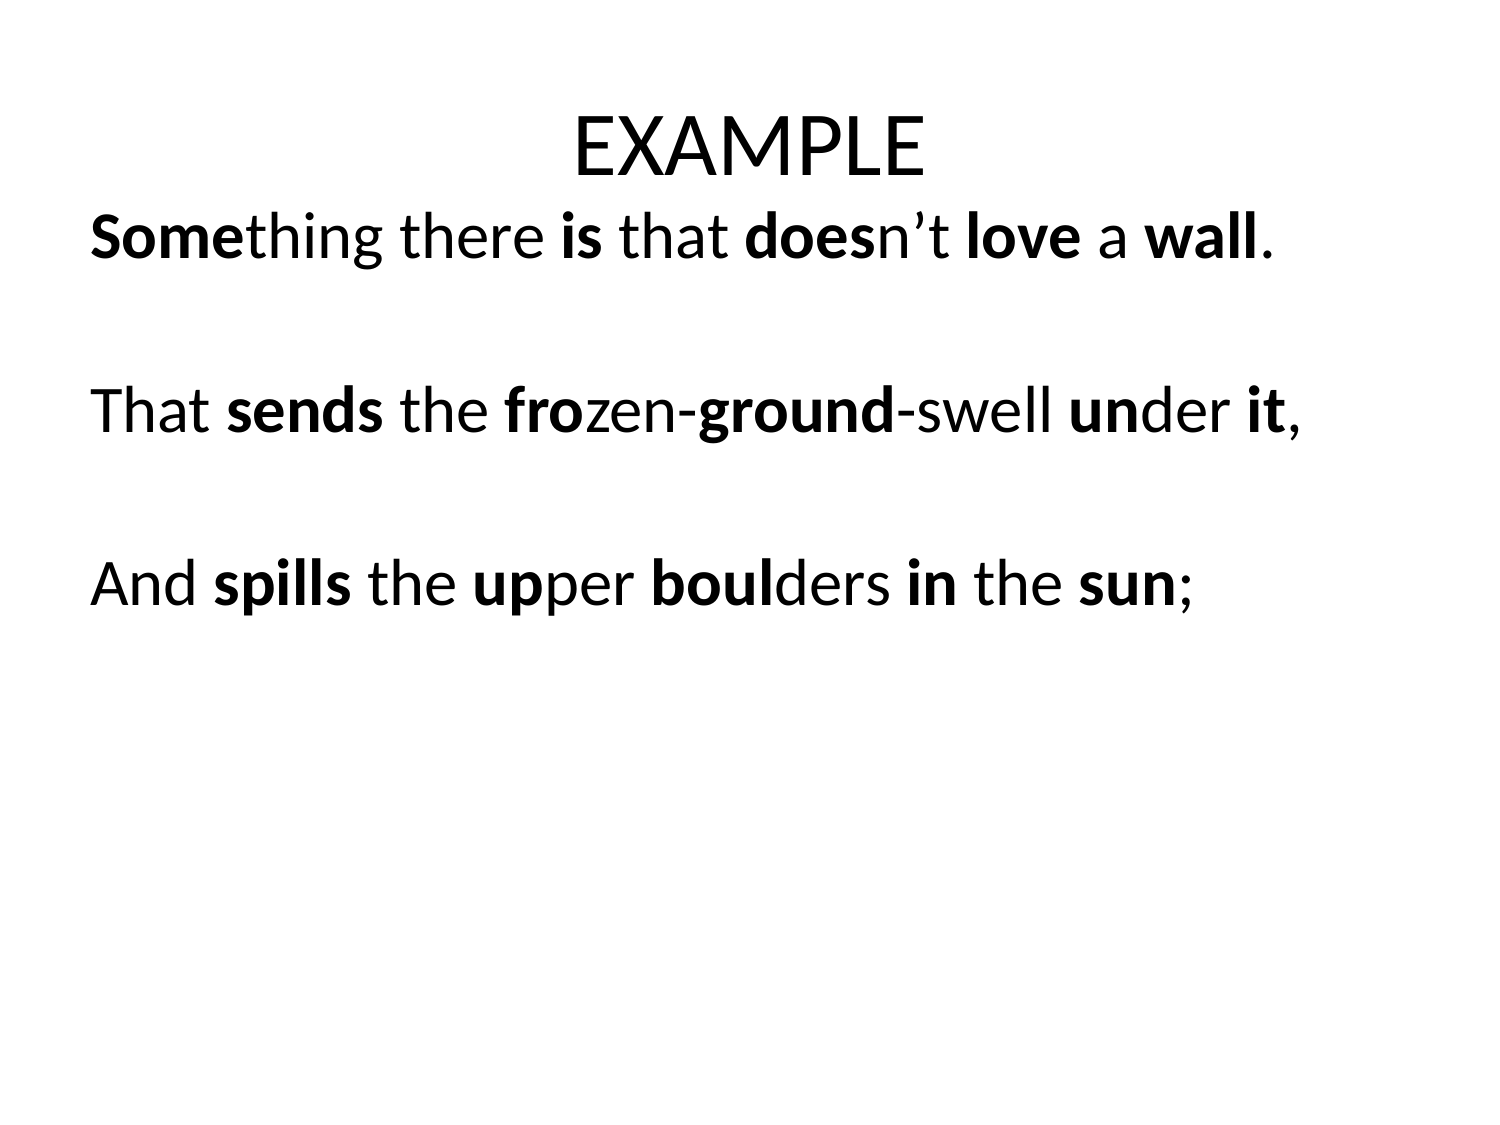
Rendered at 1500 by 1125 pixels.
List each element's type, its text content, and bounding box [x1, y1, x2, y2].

title EXAMPLE [75, 45, 1425, 184]
list Something there is that doesn’t love a wall. That sends the frozen-ground-swell under it, And spills the upper boulders in the sun; [75, 184, 1425, 1005]
